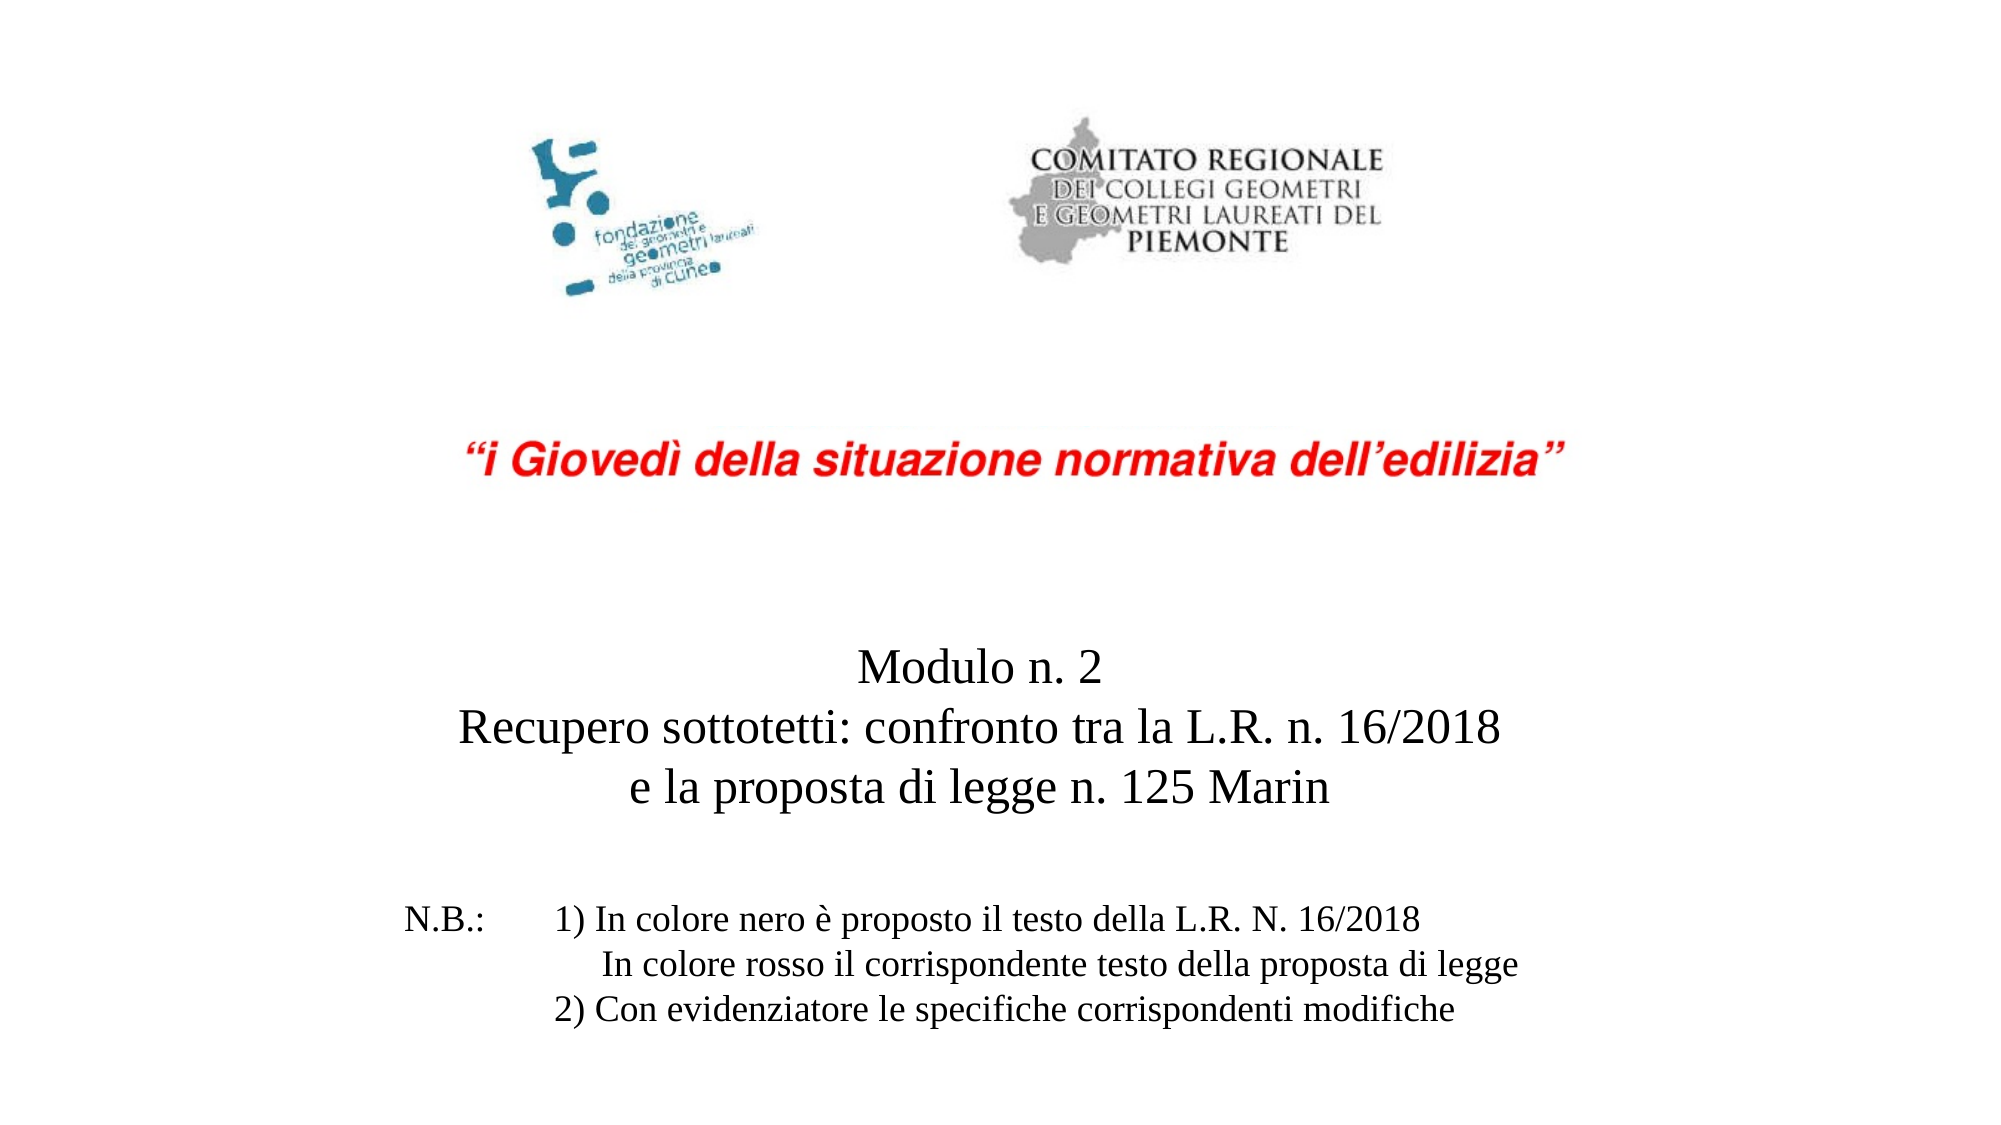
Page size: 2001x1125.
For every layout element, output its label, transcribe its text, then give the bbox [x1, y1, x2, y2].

text_box Modulo n. 2 Recupero sottotetti: confronto tra la L.R. n. 16/2018 e la proposta di legge n. 125 Marin [350, 626, 1611, 821]
text_box N.B.: 1) In colore nero è proposto il testo della L.R. N. 16/2018 In colore rosso il corrispondente testo della proposta di legge 2) Con evidenziatore le specifiche corrispondenti modifiche [389, 886, 1650, 1036]
picture [351, 71, 1480, 364]
picture [229, 426, 1771, 513]
